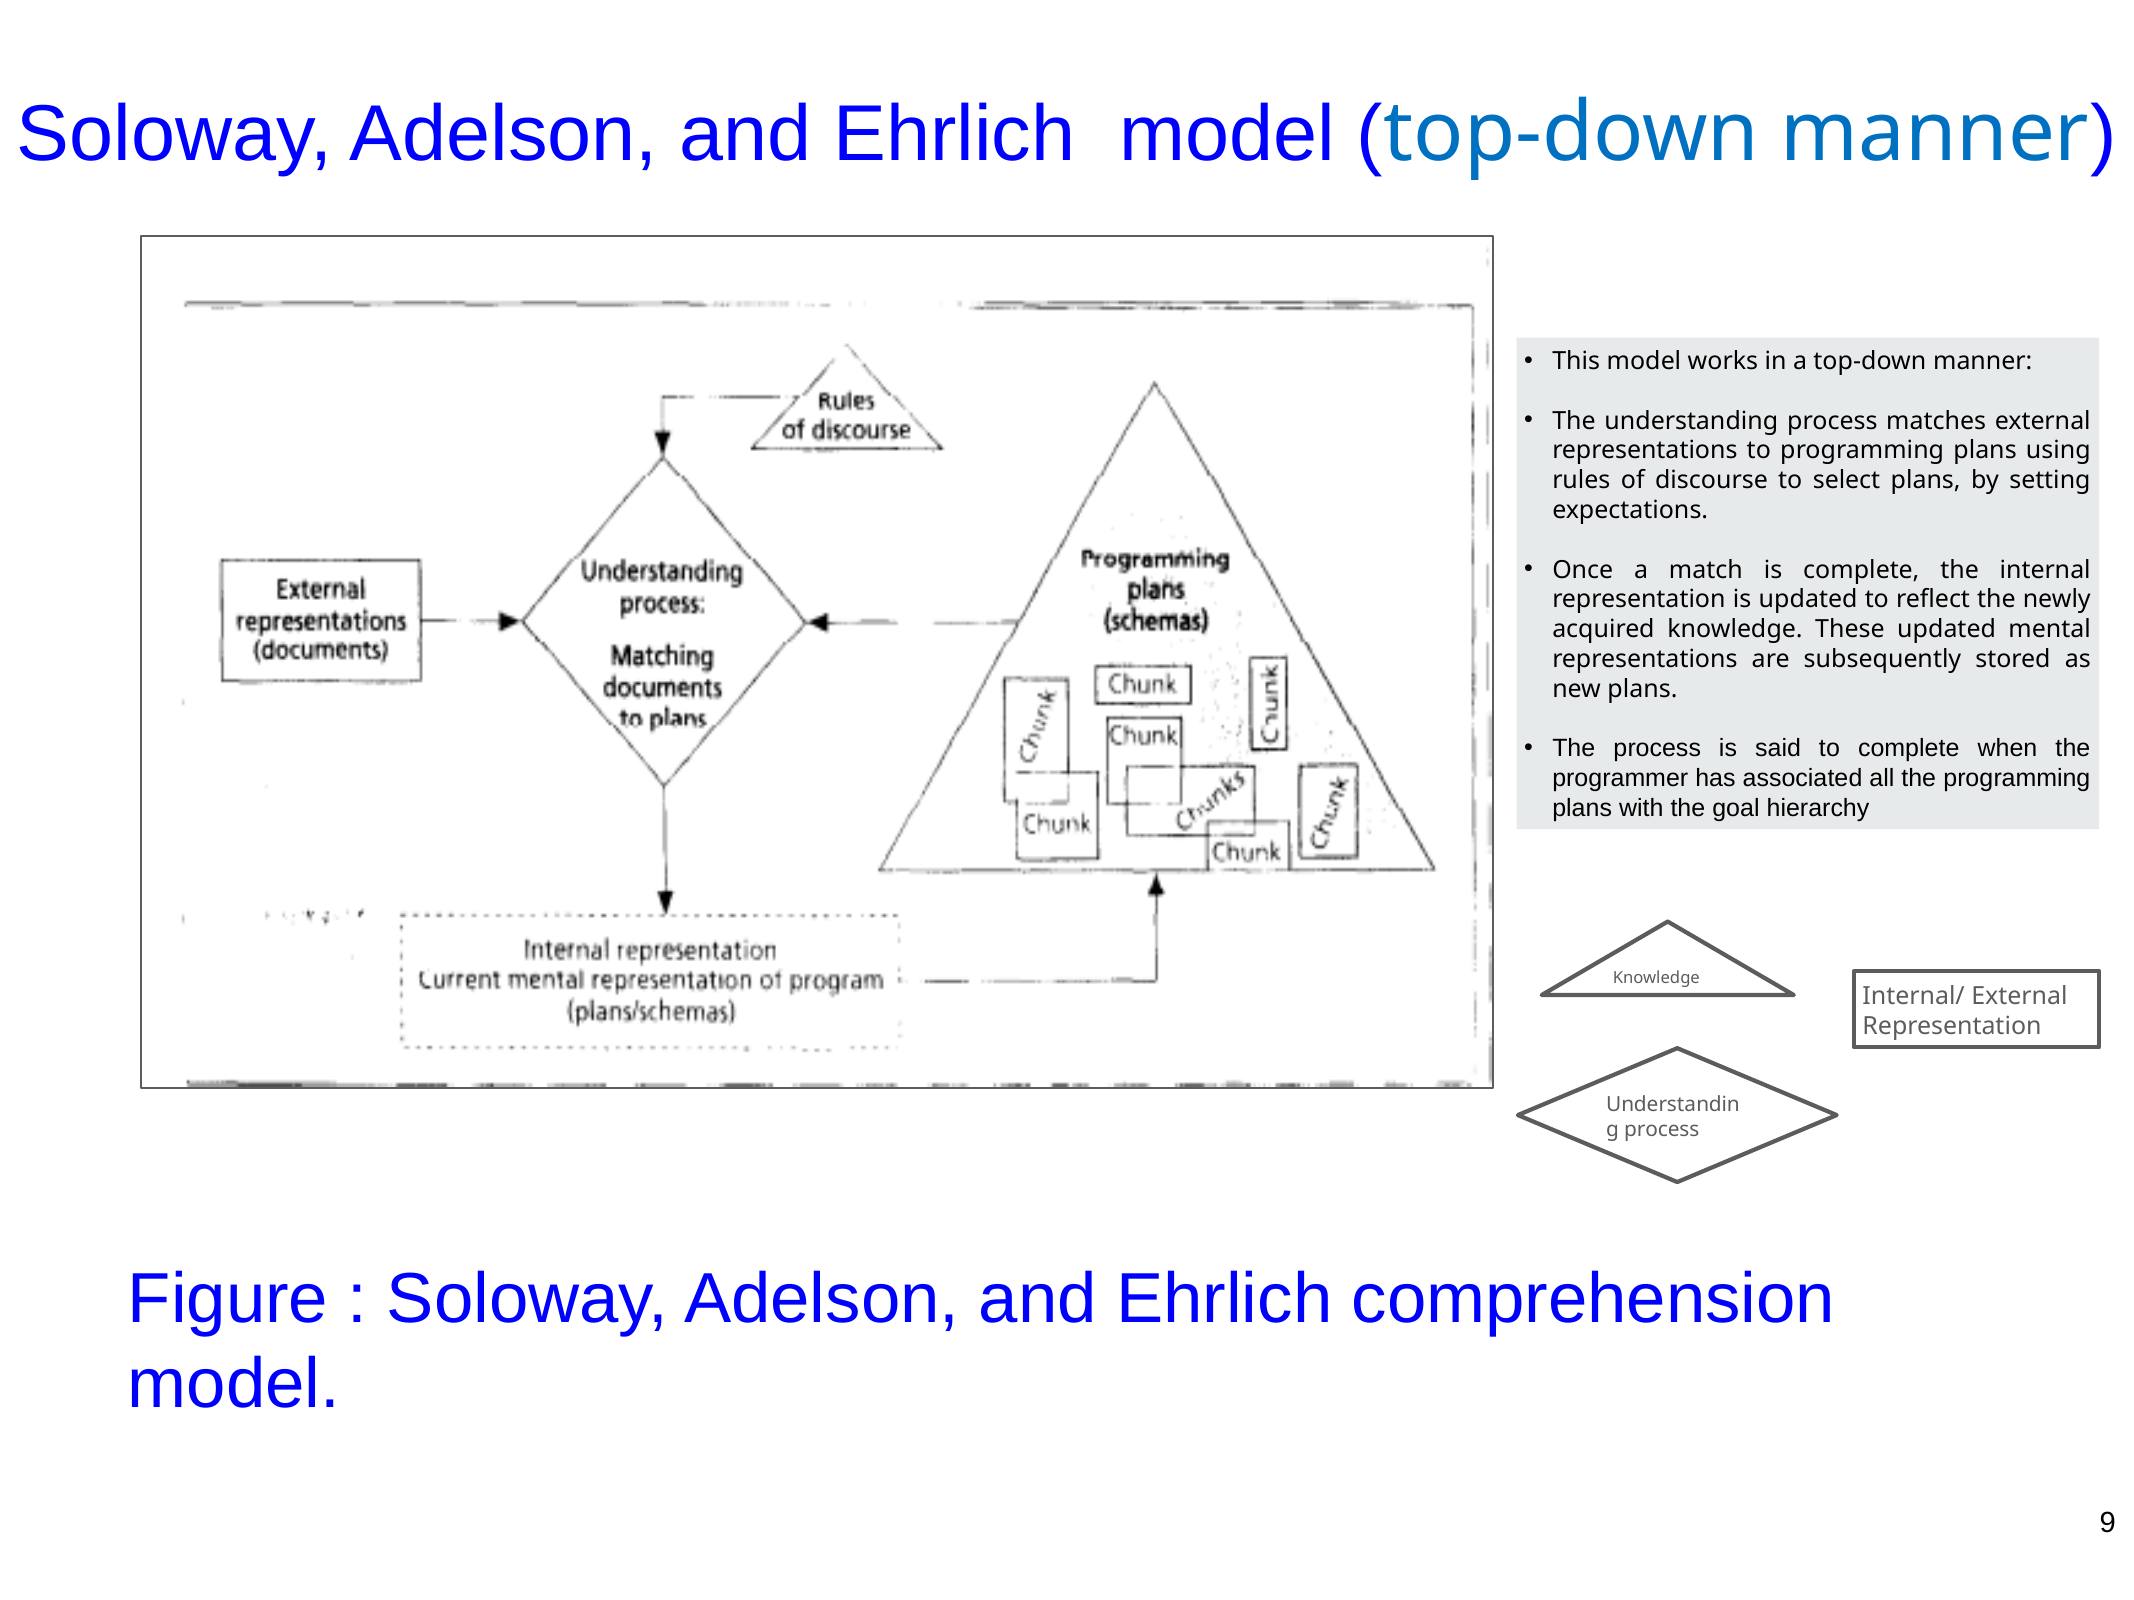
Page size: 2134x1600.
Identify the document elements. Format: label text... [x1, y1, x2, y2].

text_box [1517, 1047, 1837, 1183]
text_box Figure : Soloway, Adelson, and Ehrlich comprehension model. [117, 1240, 2034, 1432]
text_box Internal/ External Representation [1854, 970, 2100, 1048]
picture [141, 236, 1492, 1088]
title Soloway, Adelson, and Ehrlich model (top-down manner) [0, 29, 2134, 238]
text_box This model works in a top-down manner: The understanding process matches external representations to programming plans using rules of discourse to select plans, by setting expectations. Once a match is complete, the internal representation is updated to reflect the newly acquired knowledge. These updated mental representations are subsequently stored as new plans. The process is said to complete when the programmer has associated all the programming plans with the goal hierarchy [1516, 337, 2100, 830]
text_box 9 [2088, 1492, 2127, 1549]
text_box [1541, 921, 1795, 997]
